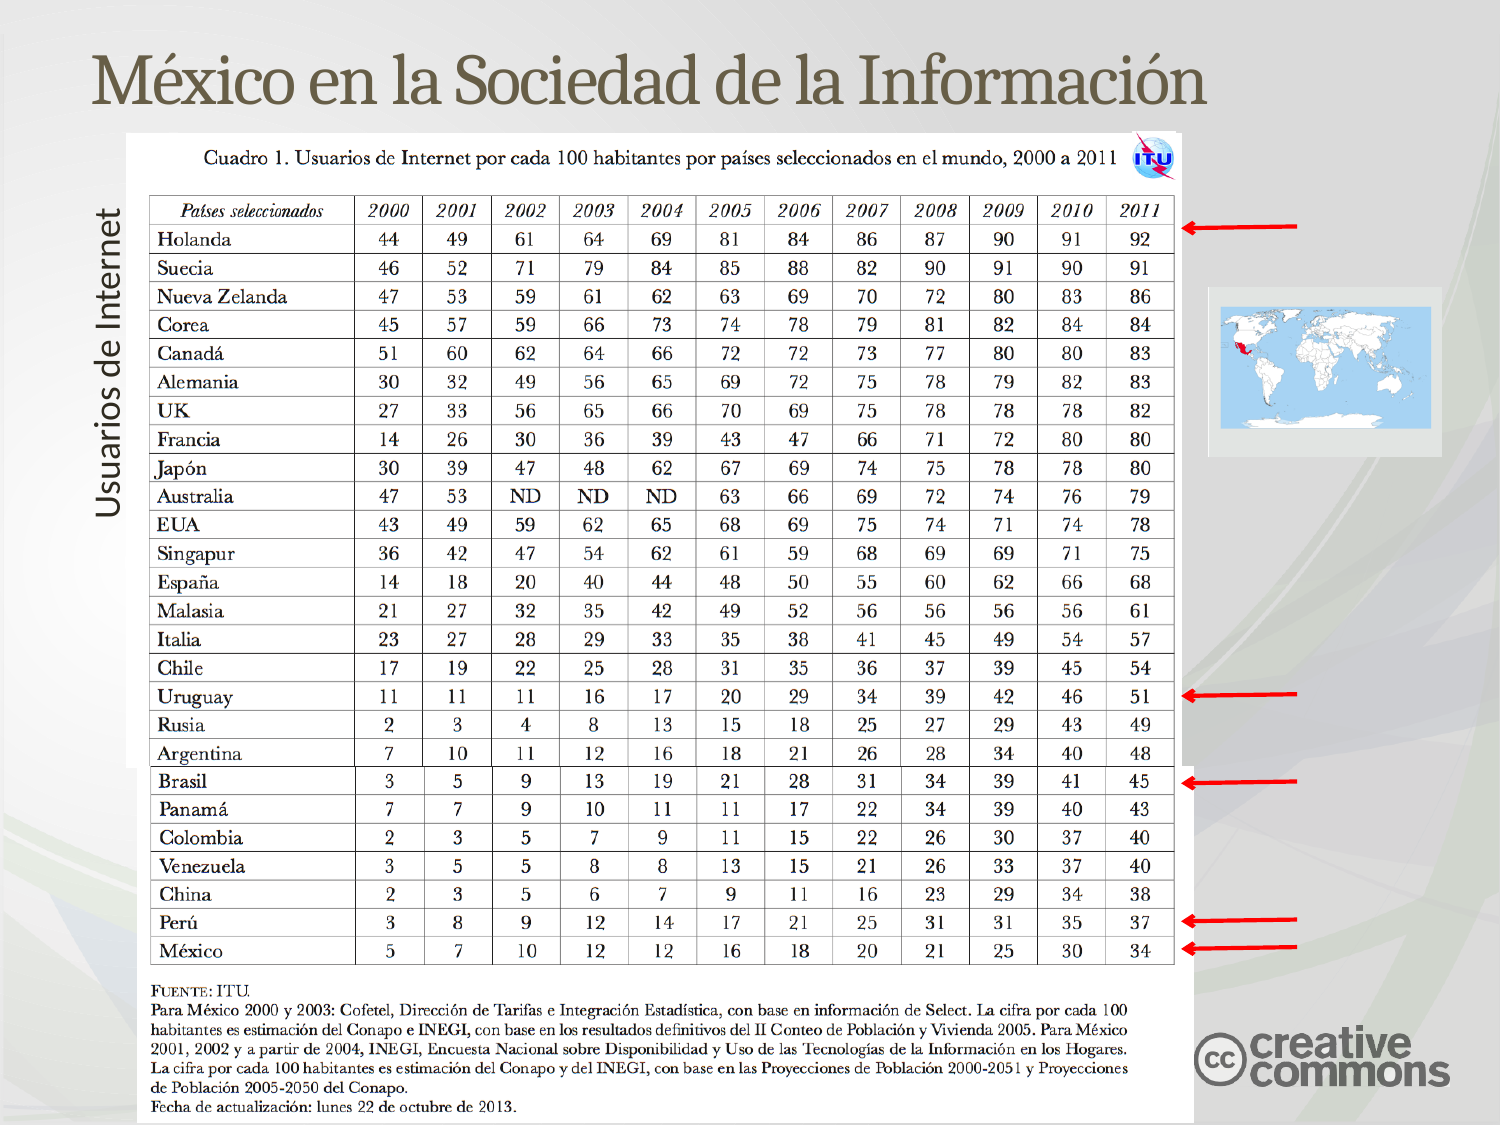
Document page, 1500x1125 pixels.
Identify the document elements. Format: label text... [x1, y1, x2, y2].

text_box Usuarios de Internet [74, 192, 123, 534]
title México en la Sociedad de la Información [75, 0, 1325, 170]
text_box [1180, 693, 1298, 697]
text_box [1180, 946, 1298, 950]
picture [1207, 287, 1443, 457]
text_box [1180, 225, 1298, 229]
picture [125, 130, 1195, 1123]
